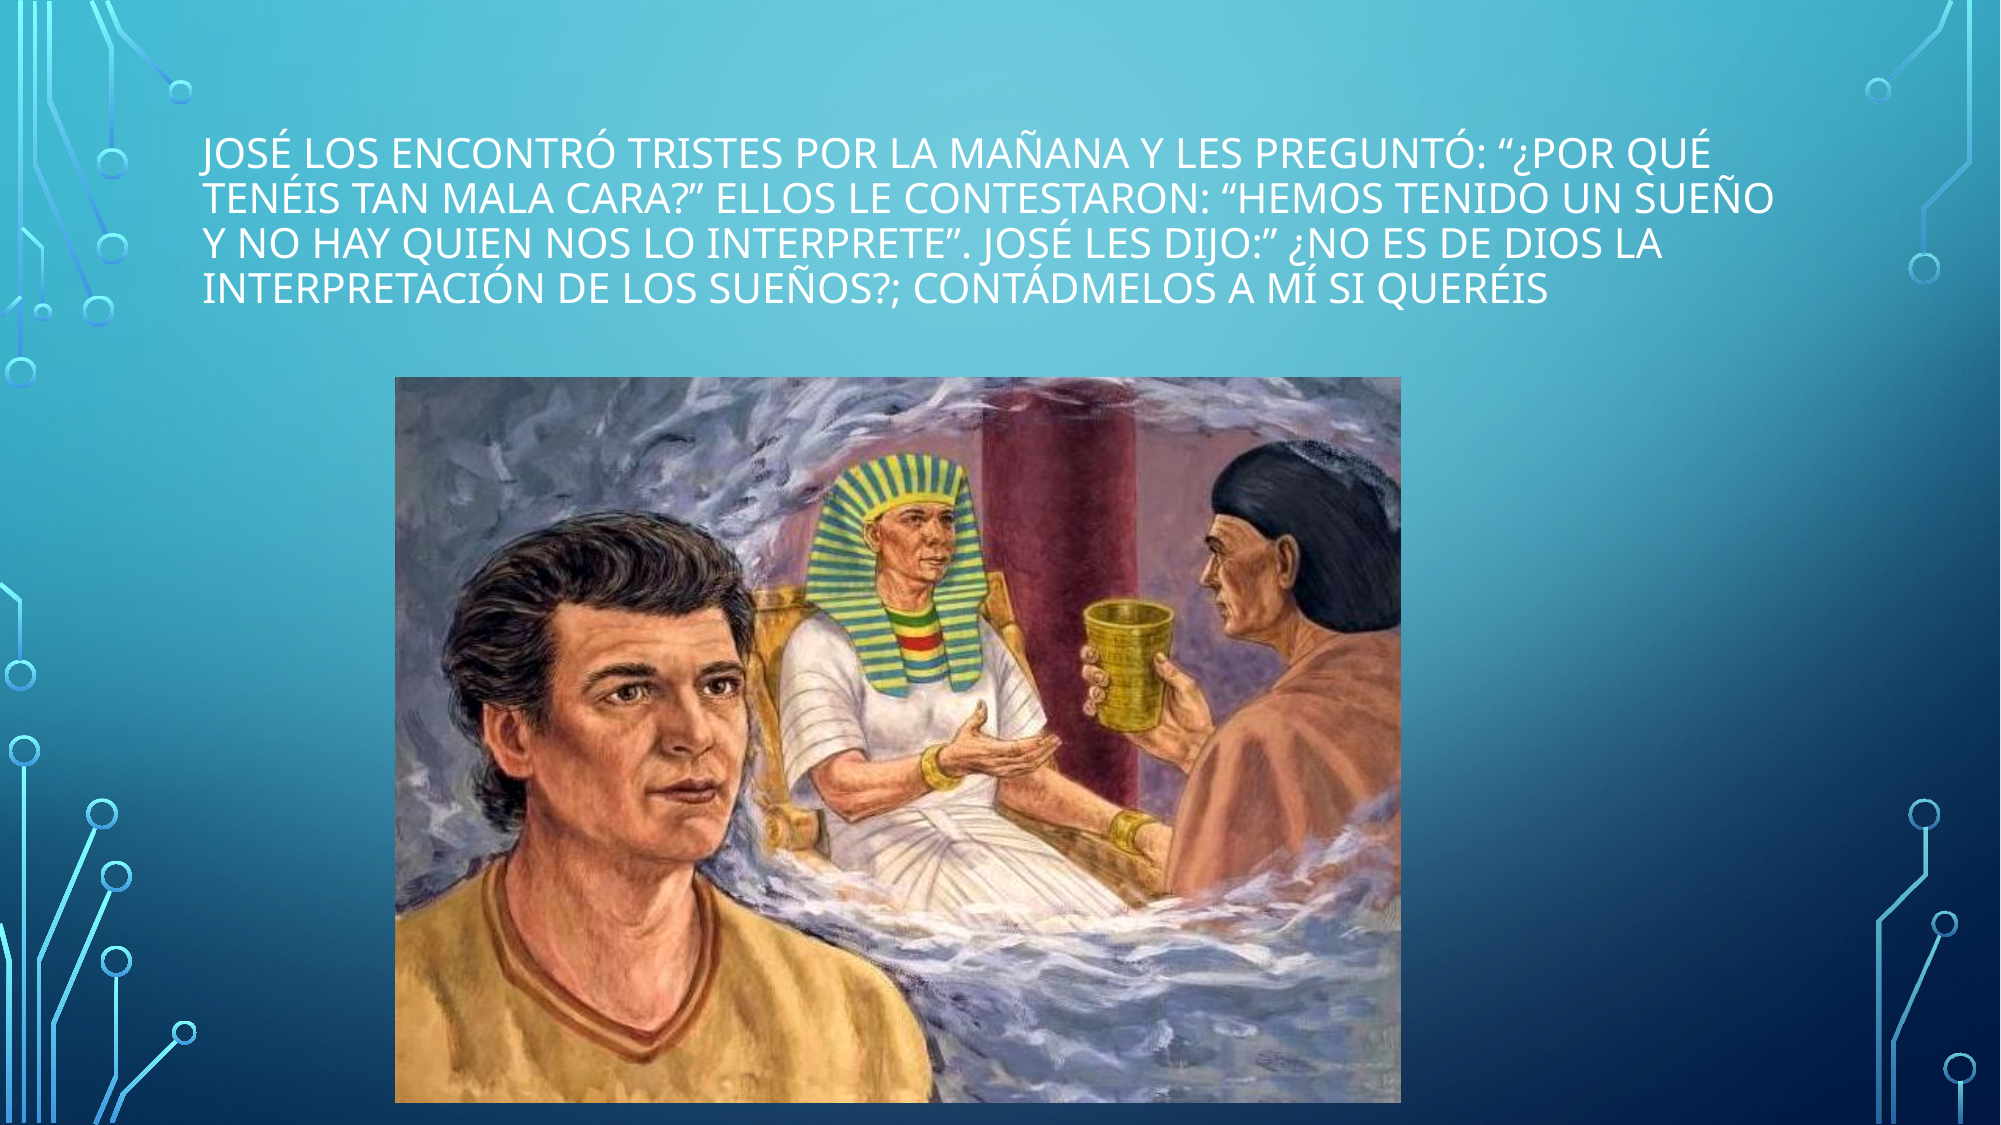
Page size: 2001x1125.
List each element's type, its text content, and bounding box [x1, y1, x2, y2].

title José los encontró tristes por la mañana y les preguntó: “¿Por qué tenéis tan mala cara?” Ellos le contestaron: “Hemos tenido un sueño y no hay quien nos lo interprete”. José les dijo:” ¿No es de Dios la interpretación de los sueños?; contádmelos a mí si queréis [187, 101, 1813, 344]
picture [395, 376, 1401, 1103]
